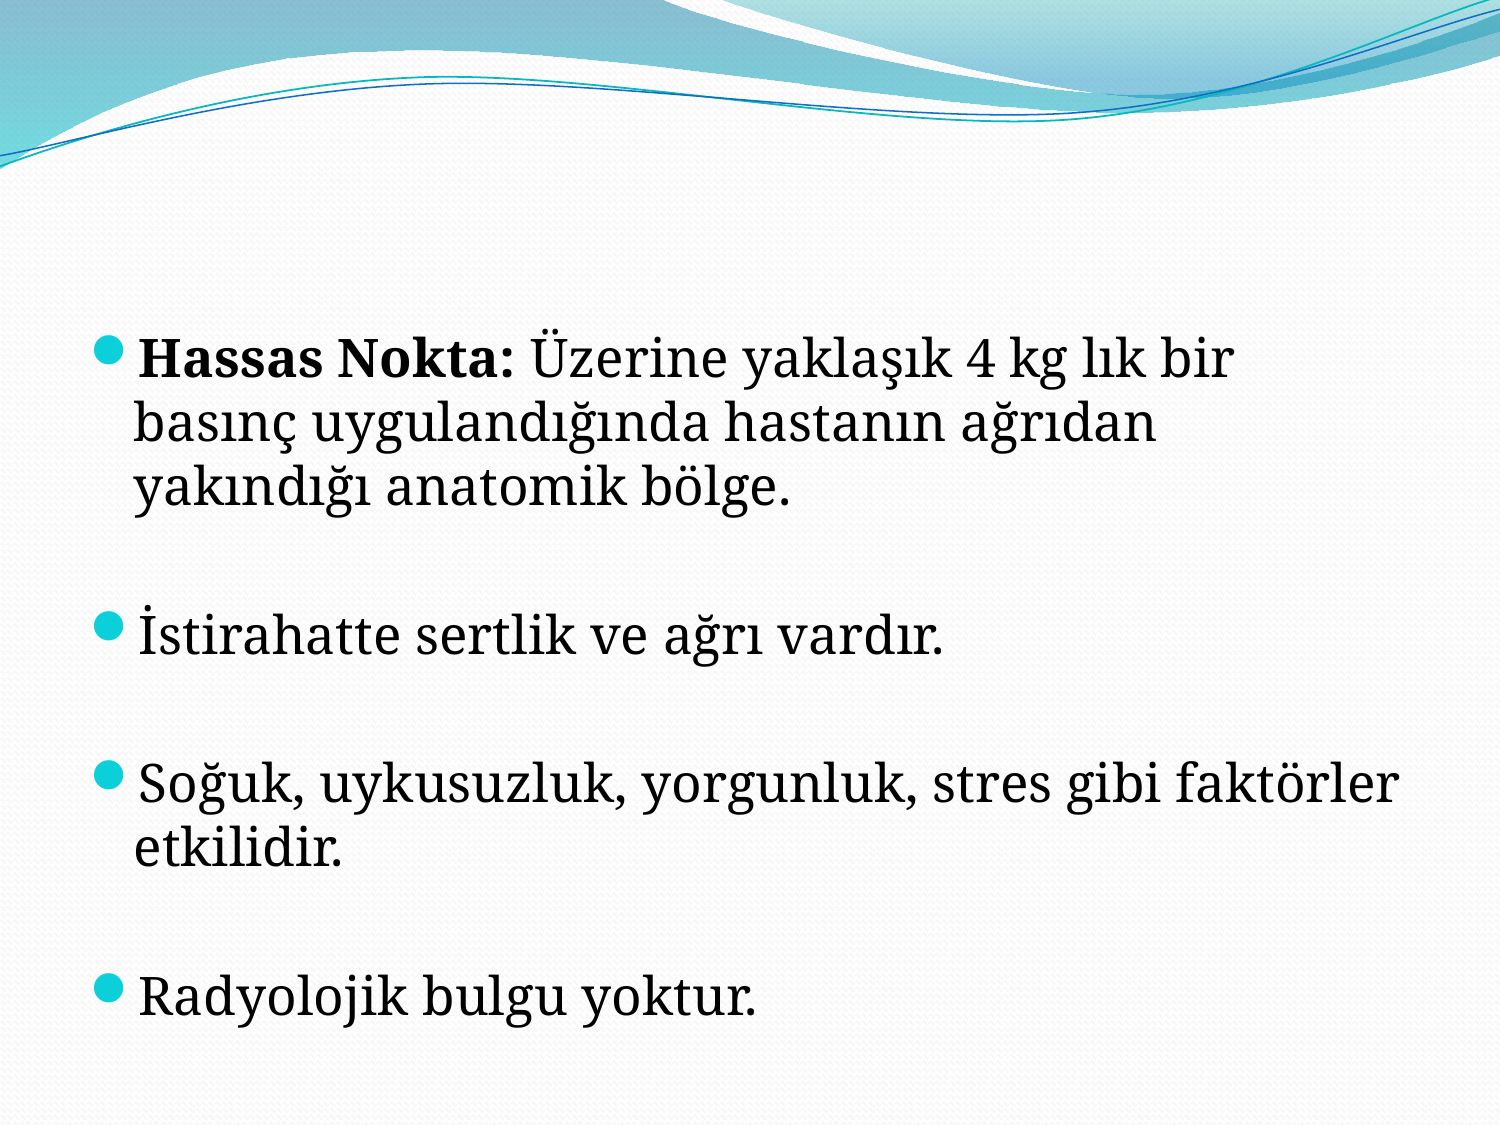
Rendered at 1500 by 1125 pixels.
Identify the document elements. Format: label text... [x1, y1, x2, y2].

list Hassas Nokta: Üzerine yaklaşık 4 kg lık bir basınç uygulandığında hastanın ağrıdan yakındığı anatomik bölge. İstirahatte sertlik ve ağrı vardır. Soğuk, uykusuzluk, yorgunluk, stres gibi faktörler etkilidir. Radyolojik bulgu yoktur. [75, 317, 1425, 1038]
